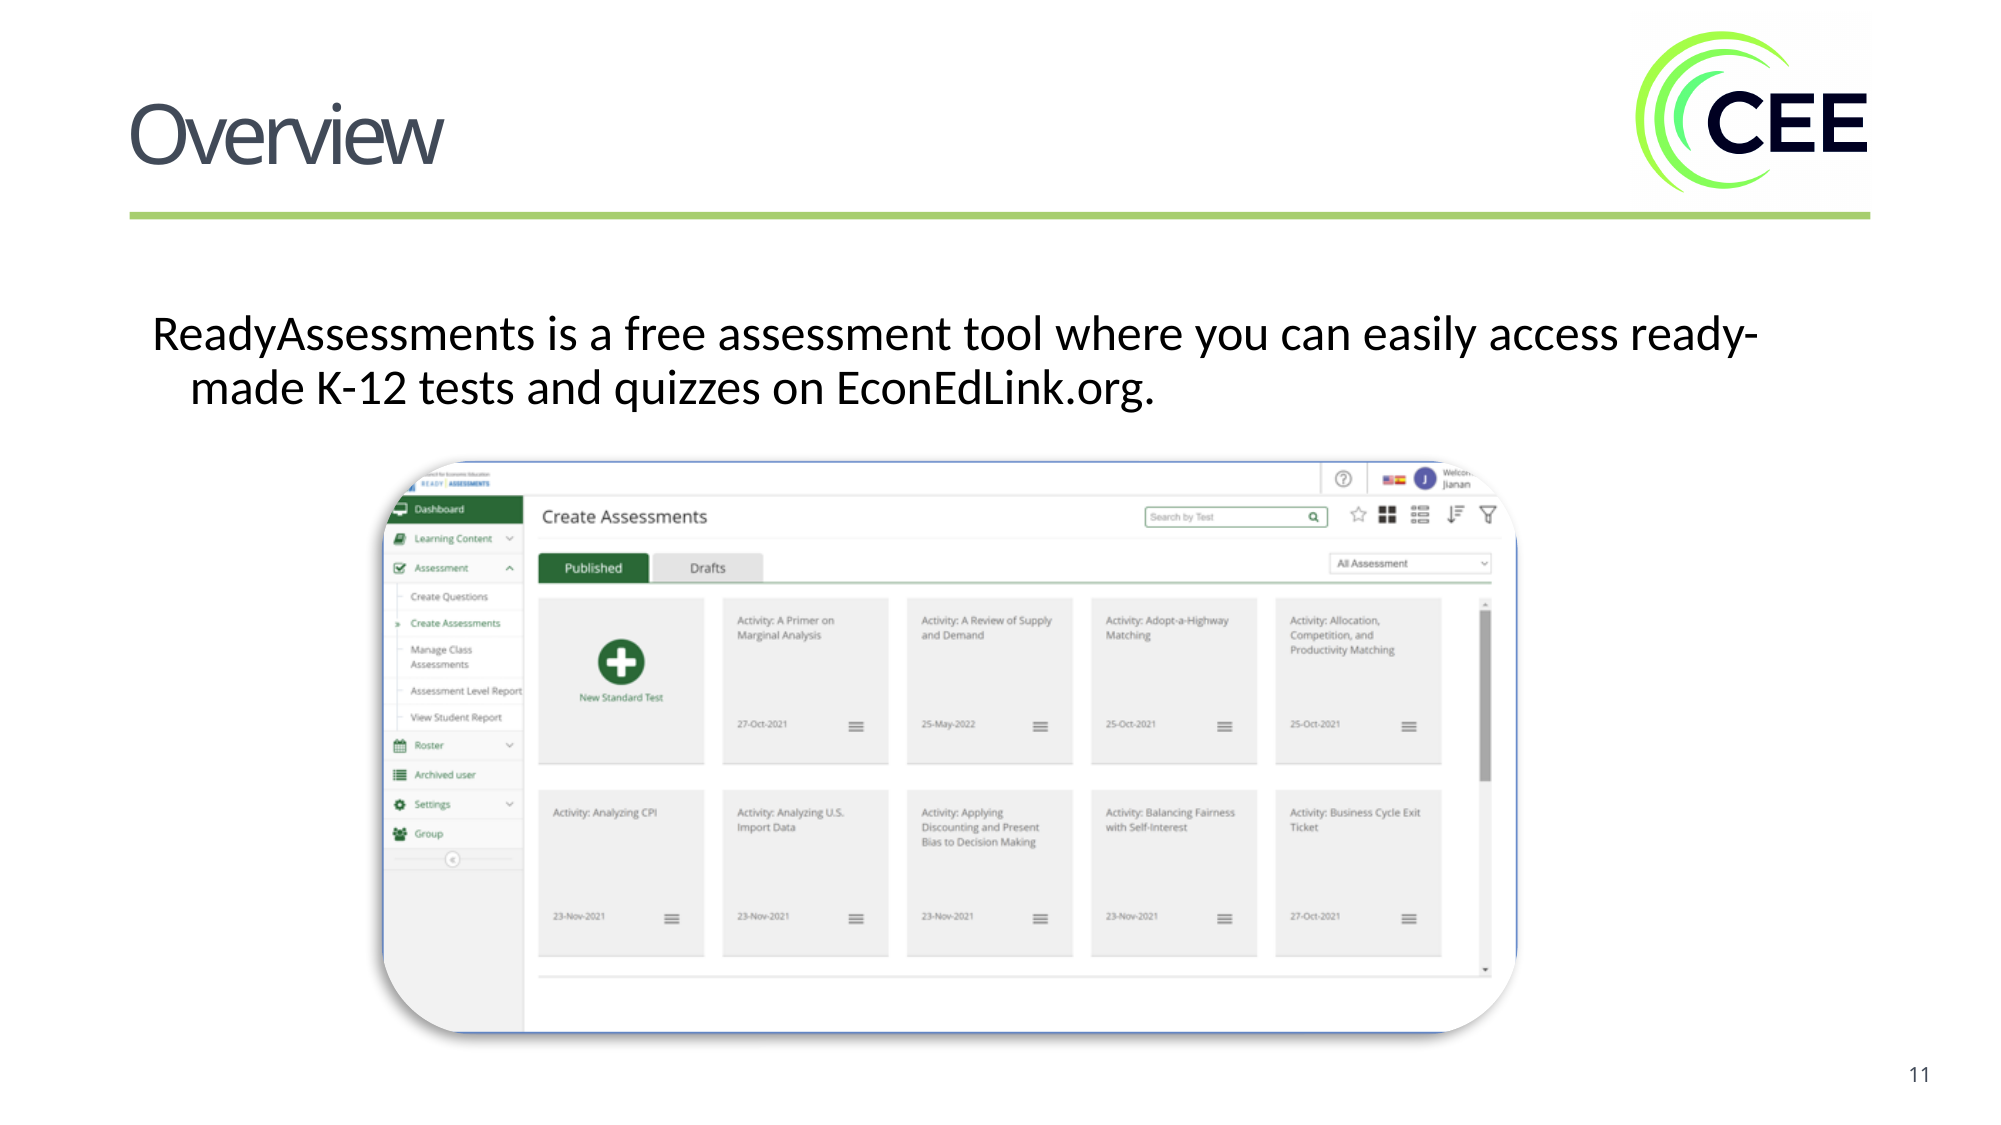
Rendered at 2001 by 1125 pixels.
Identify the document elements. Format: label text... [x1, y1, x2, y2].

picture [1630, 11, 1872, 212]
slide_number 11 [1411, 1045, 1947, 1106]
text_box Overview [111, 84, 1848, 282]
picture [381, 460, 1519, 1035]
text_box ReadyAssessments is a free assessment tool where you can easily access ready-made K-12 tests and quizzes on EconEdLink.org. [137, 299, 1863, 1014]
